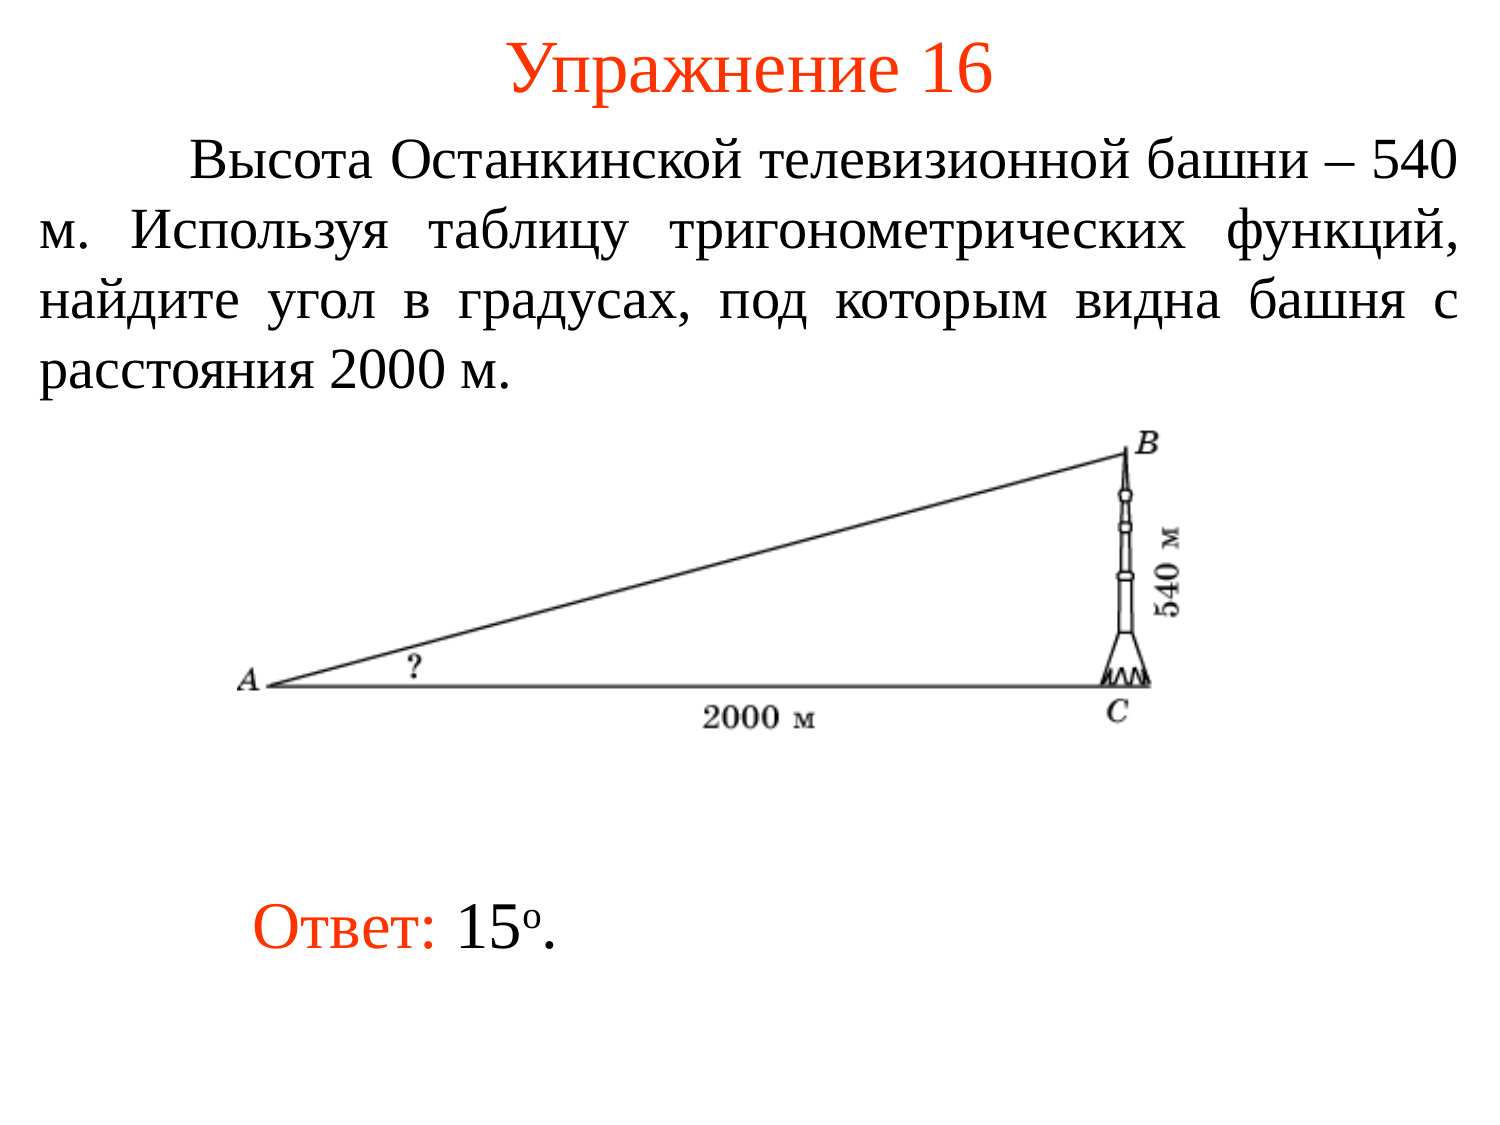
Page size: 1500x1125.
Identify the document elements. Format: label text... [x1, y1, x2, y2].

picture [237, 425, 1188, 737]
text_box Высота Останкинской телевизионной башни – 540 м. Используя таблицу тригонометрических функций, найдите угол в градусах, под которым видна башня с расстояния 2000 м. [24, 112, 1475, 408]
title Упражнение 16 [112, 24, 1388, 100]
text_box Ответ: 15о. [237, 874, 1013, 970]
